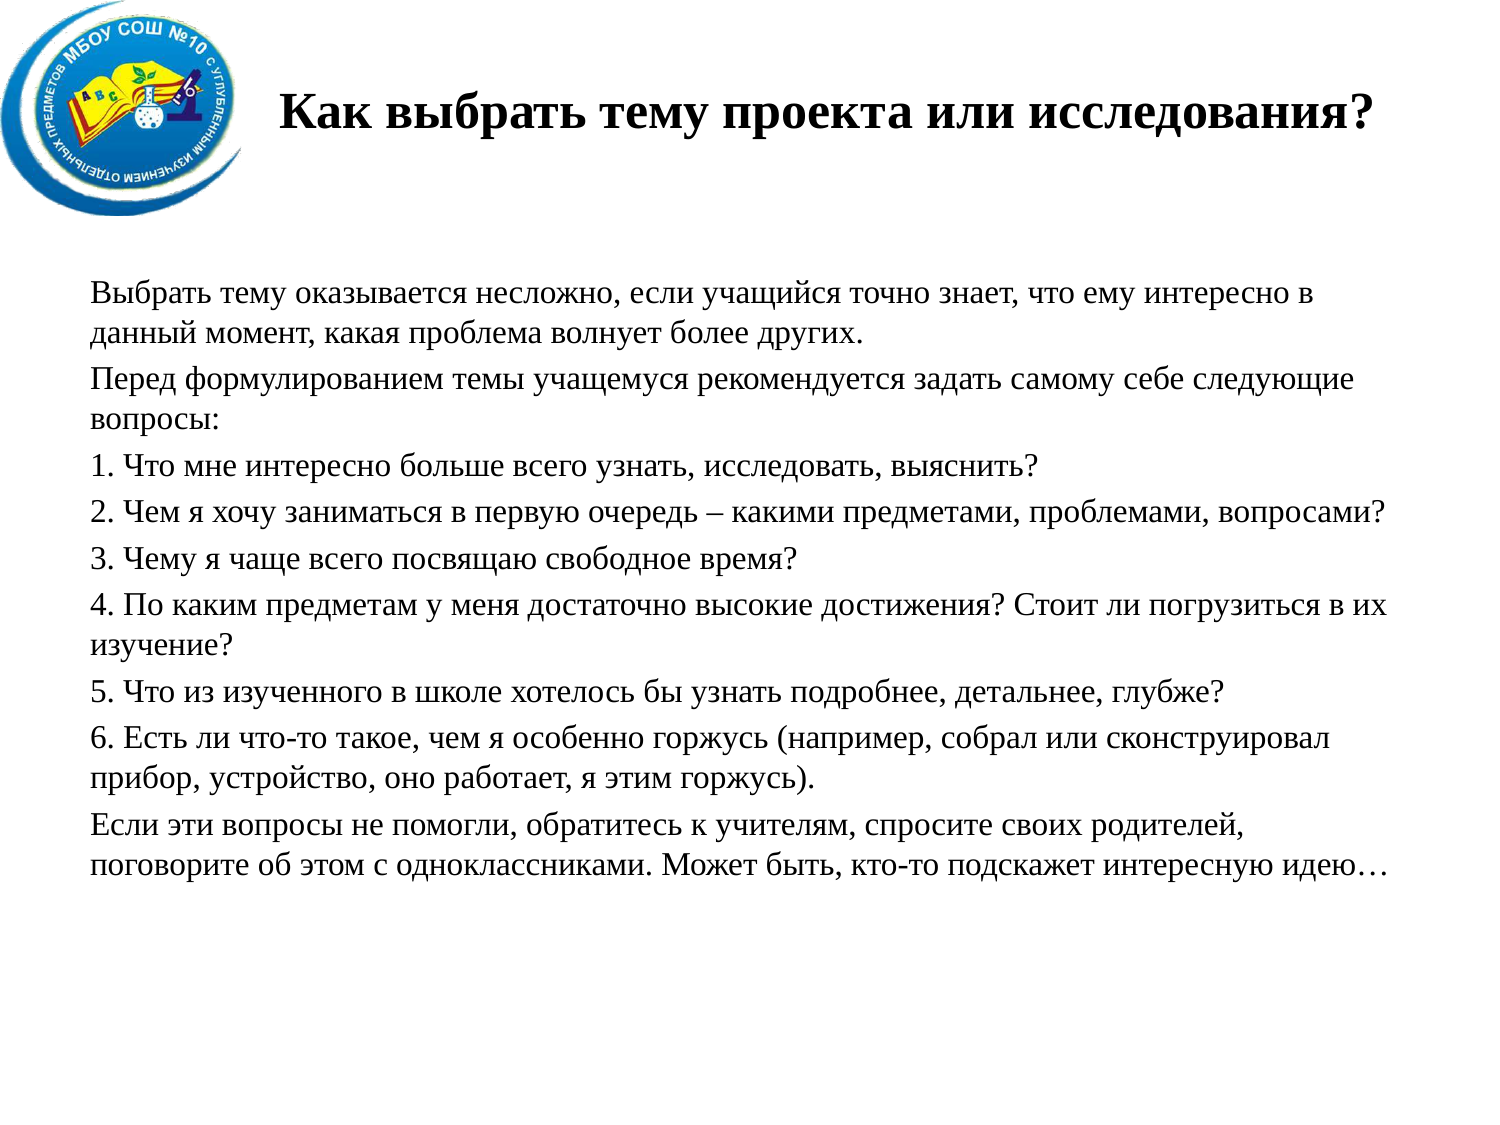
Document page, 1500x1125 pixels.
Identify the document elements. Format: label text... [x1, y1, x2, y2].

list Выбрать тему оказывается несложно, если учащийся точно знает, что ему интересно в данный момент, какая проблема волнует более других. Перед формулированием темы учащемуся рекомендуется задать самому себе следующие вопросы: 1. Что мне интересно больше всего узнать, исследовать, выяснить? 2. Чем я хочу заниматься в первую очередь – какими предметами, проблемами, вопросами? 3. Чему я чаще всего посвящаю свободное время? 4. По каким предметам у меня достаточно высокие достижения? Стоит ли погрузиться в их изучение? 5. Что из изученного в школе хотелось бы узнать подробнее, детальнее, глубже? 6. Есть ли что-то такое, чем я особенно горжусь (например, собрал или сконструировал прибор, устройство, оно работает, я этим горжусь). Если эти вопросы не помогли, обратитесь к учителям, спросите своих родителей, поговорите об этом с одноклассниками. Может быть, кто-то подскажет интересную идею… [75, 262, 1425, 1005]
picture [0, 0, 244, 216]
title Как выбрать тему проекта или исследования? [230, 45, 1425, 233]
